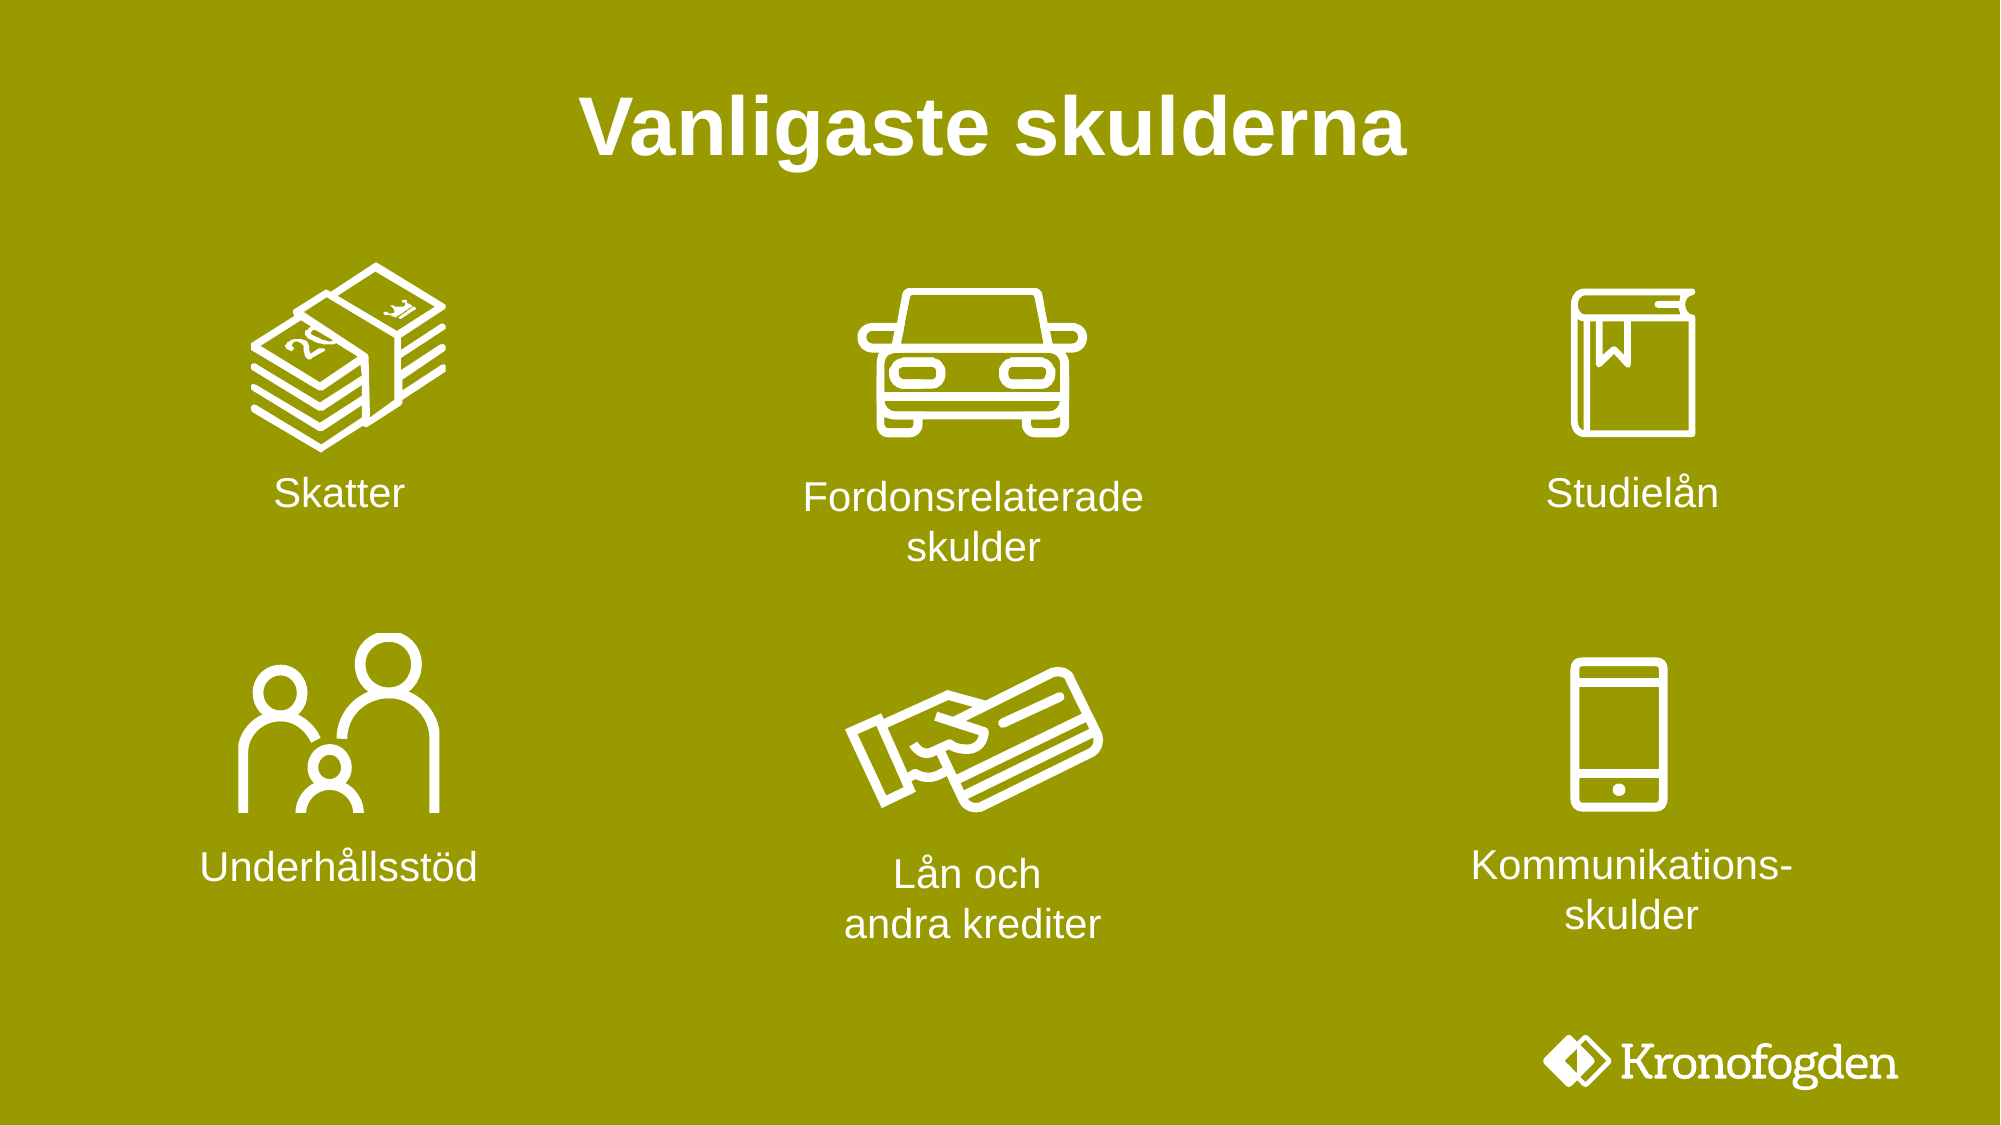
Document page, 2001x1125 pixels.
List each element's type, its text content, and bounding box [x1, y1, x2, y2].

picture [1569, 655, 1669, 813]
title Vanligaste skulderna [99, 44, 1886, 199]
text_box Kommunikations-skulder [1419, 830, 1845, 946]
text_box Studielån [1421, 458, 1845, 524]
picture [238, 633, 440, 813]
picture [1569, 288, 1696, 438]
text_box Underhållsstöd [127, 832, 550, 897]
text_box Skatter [127, 458, 552, 534]
text_box Fordonsrelaterade skulder [762, 458, 1186, 595]
picture [250, 261, 446, 453]
picture [857, 287, 1088, 439]
text_box Lån och andra krediter [760, 839, 1186, 955]
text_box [850, 670, 1100, 810]
